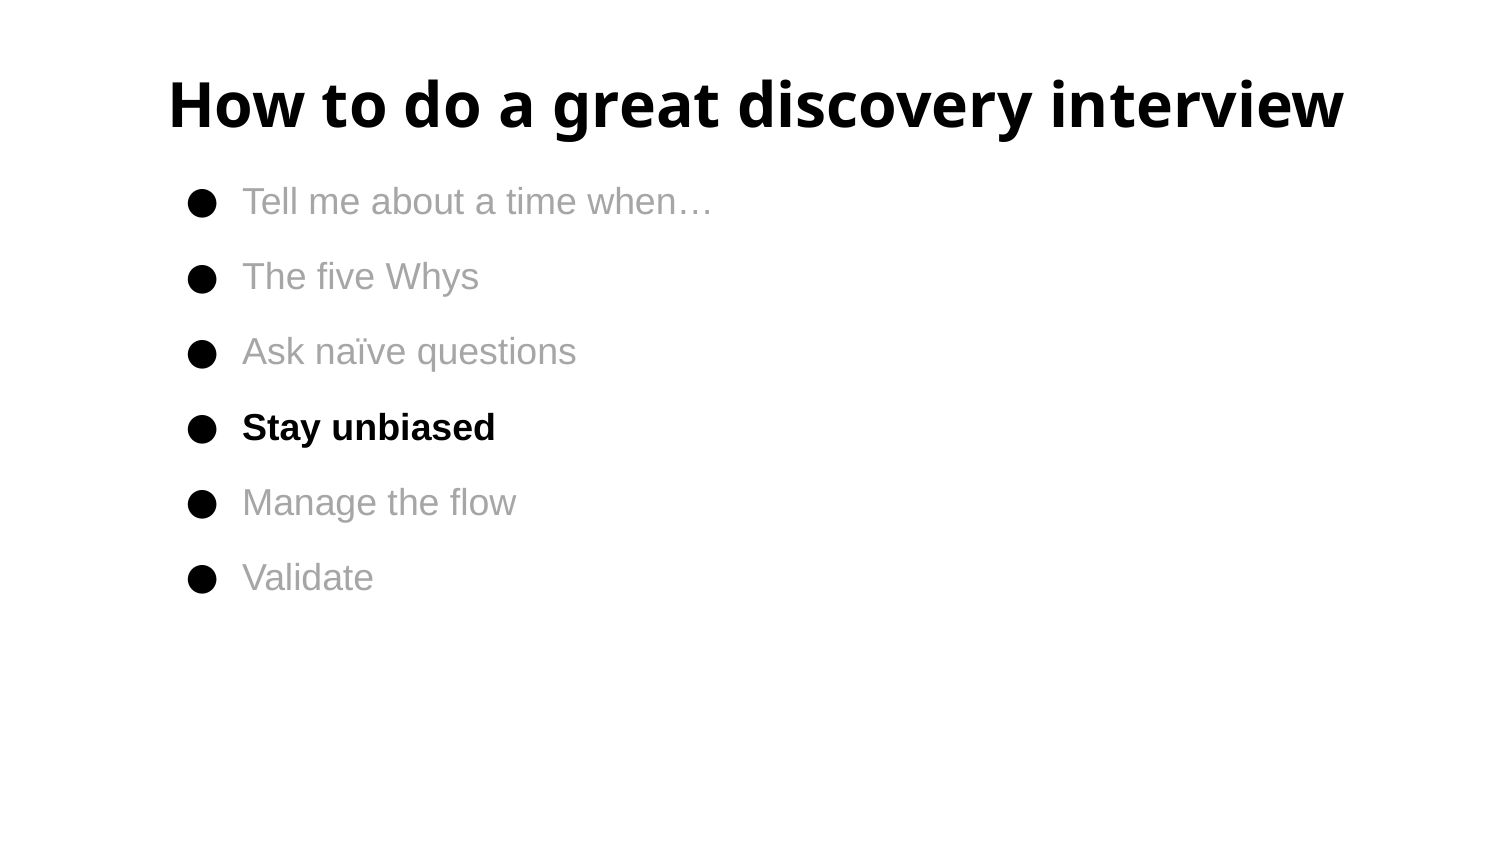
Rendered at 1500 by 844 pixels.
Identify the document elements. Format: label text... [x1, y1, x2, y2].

title How to do a great discovery interview [152, 50, 1500, 118]
list Tell me about a time when… The five Whys Ask naïve questions Stay unbiased Manage the flow Validate [152, 155, 1500, 635]
